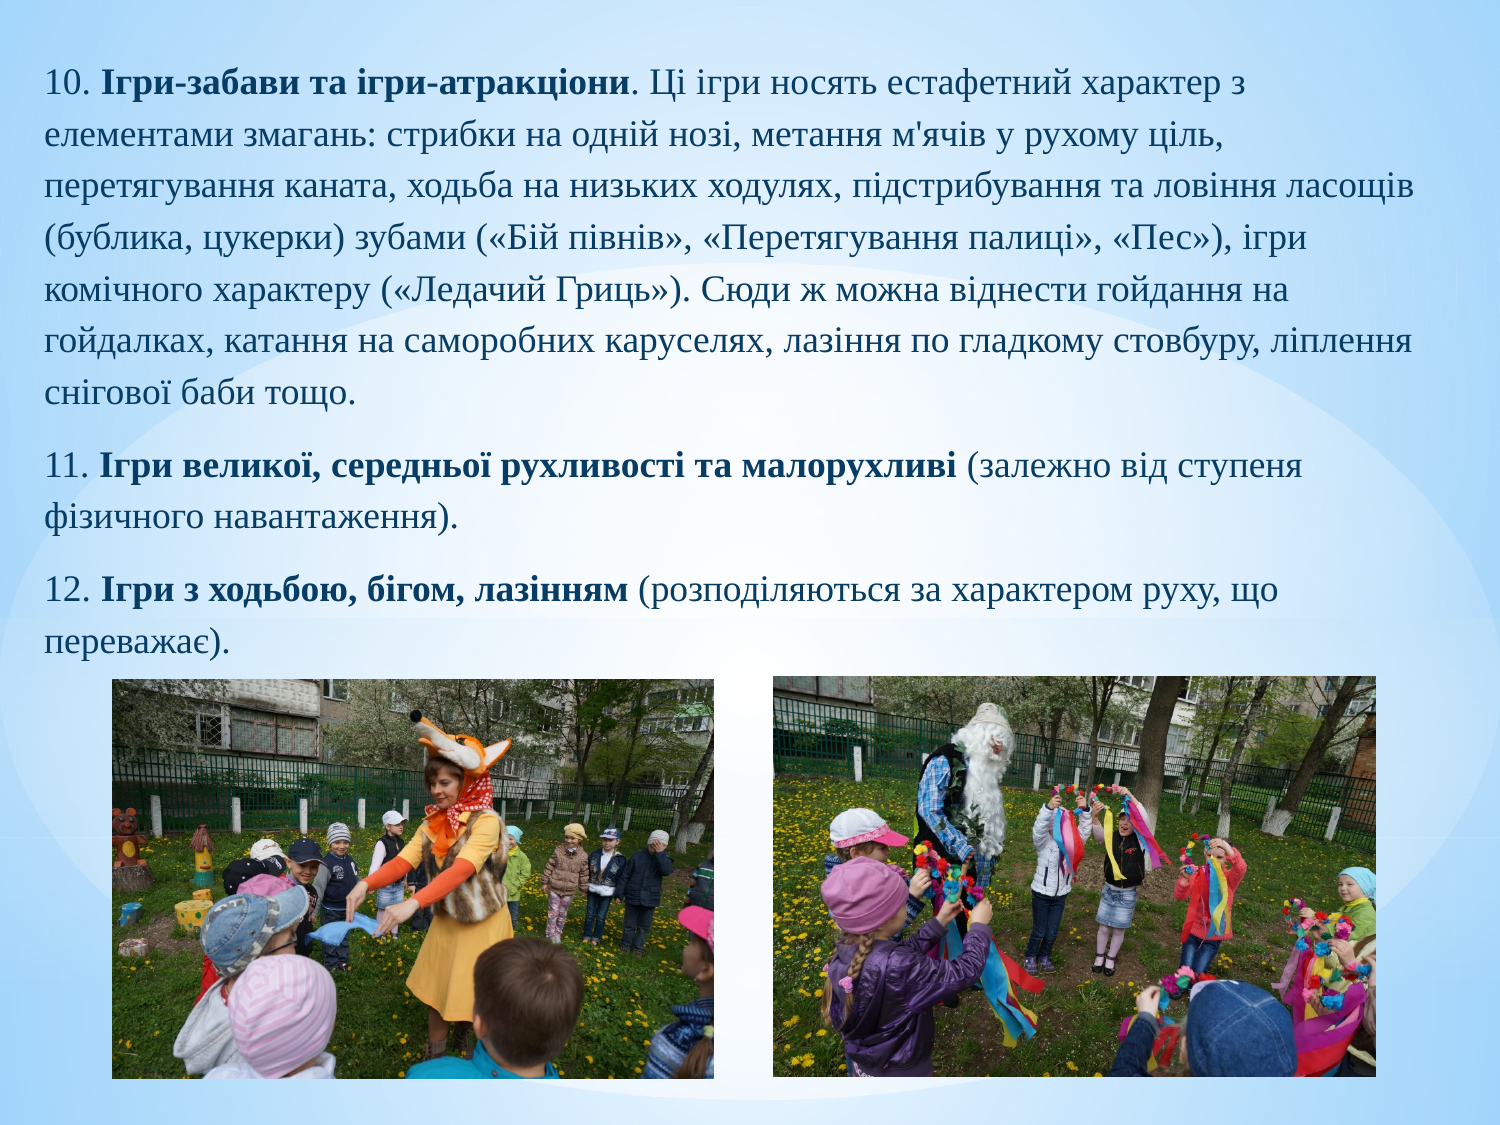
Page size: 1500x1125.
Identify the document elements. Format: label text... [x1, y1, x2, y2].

picture [773, 676, 1376, 1077]
text_box 10. Ігри-забави та ігри-атракціони. Ці ігри носять естафетний характер з елементами змагань: стрибки на одній нозі, метання м'ячів у рухому ціль, перетягування каната, ходьба на низьких ходулях, підстрибування та ловіння ласощів (бублика, цукерки) зубами («Бій півнів», «Перетягування палиці», «Пес»), ігри комічного характеру («Ледачий Гриць»). Сюди ж можна віднести гойдання на гойдалках, катання на саморобних каруселях, лазіння по гладкому стовбуру, ліплення снігової баби тощо. 11. Ігри великої, середньої рухливості та малорухливі (залежно від ступеня фізичного навантаження). 12. Ігри з ходьбою, бігом, лазінням (розподіляються за характером руху, що переважає). [29, 42, 1436, 669]
picture [492, 1069, 498, 1077]
picture [414, 1070, 422, 1080]
picture [111, 678, 714, 1080]
